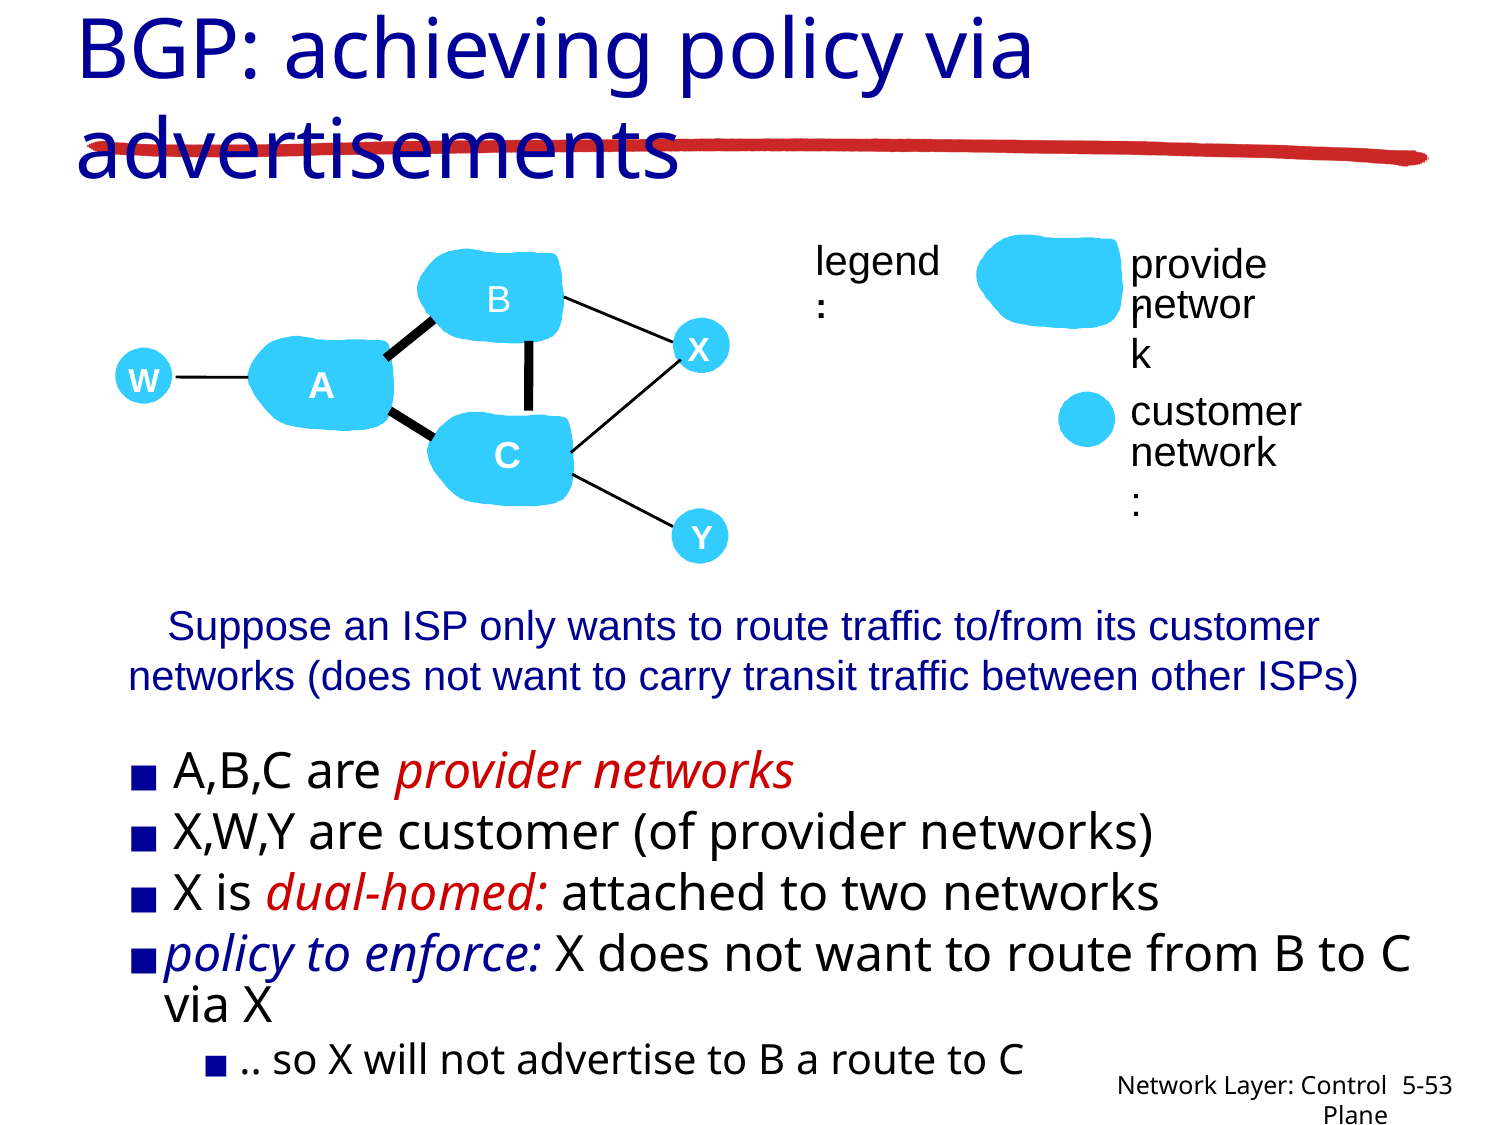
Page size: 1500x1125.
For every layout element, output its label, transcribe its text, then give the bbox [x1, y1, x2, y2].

text_box A,B,C are provider networks X,W,Y are customer (of provider networks) X is dual-homed: attached to two networks policy to enforce: X does not want to route from B to C via X .. so X will not advertise to B a route to C [111, 740, 1462, 1078]
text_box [77, 184, 1316, 685]
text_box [77, 133, 1446, 182]
text_box Suppose an ISP only wants to route traffic to/from its customer networks (does not want to carry transit traffic between other ISPs) [88, 591, 1400, 707]
slide_number 5-‹#› [1387, 1062, 1478, 1107]
picture [80, 131, 1444, 174]
footer Network Layer: Control Plane [1045, 1062, 1404, 1102]
title BGP: achieving policy via advertisements [60, 1, 1473, 189]
